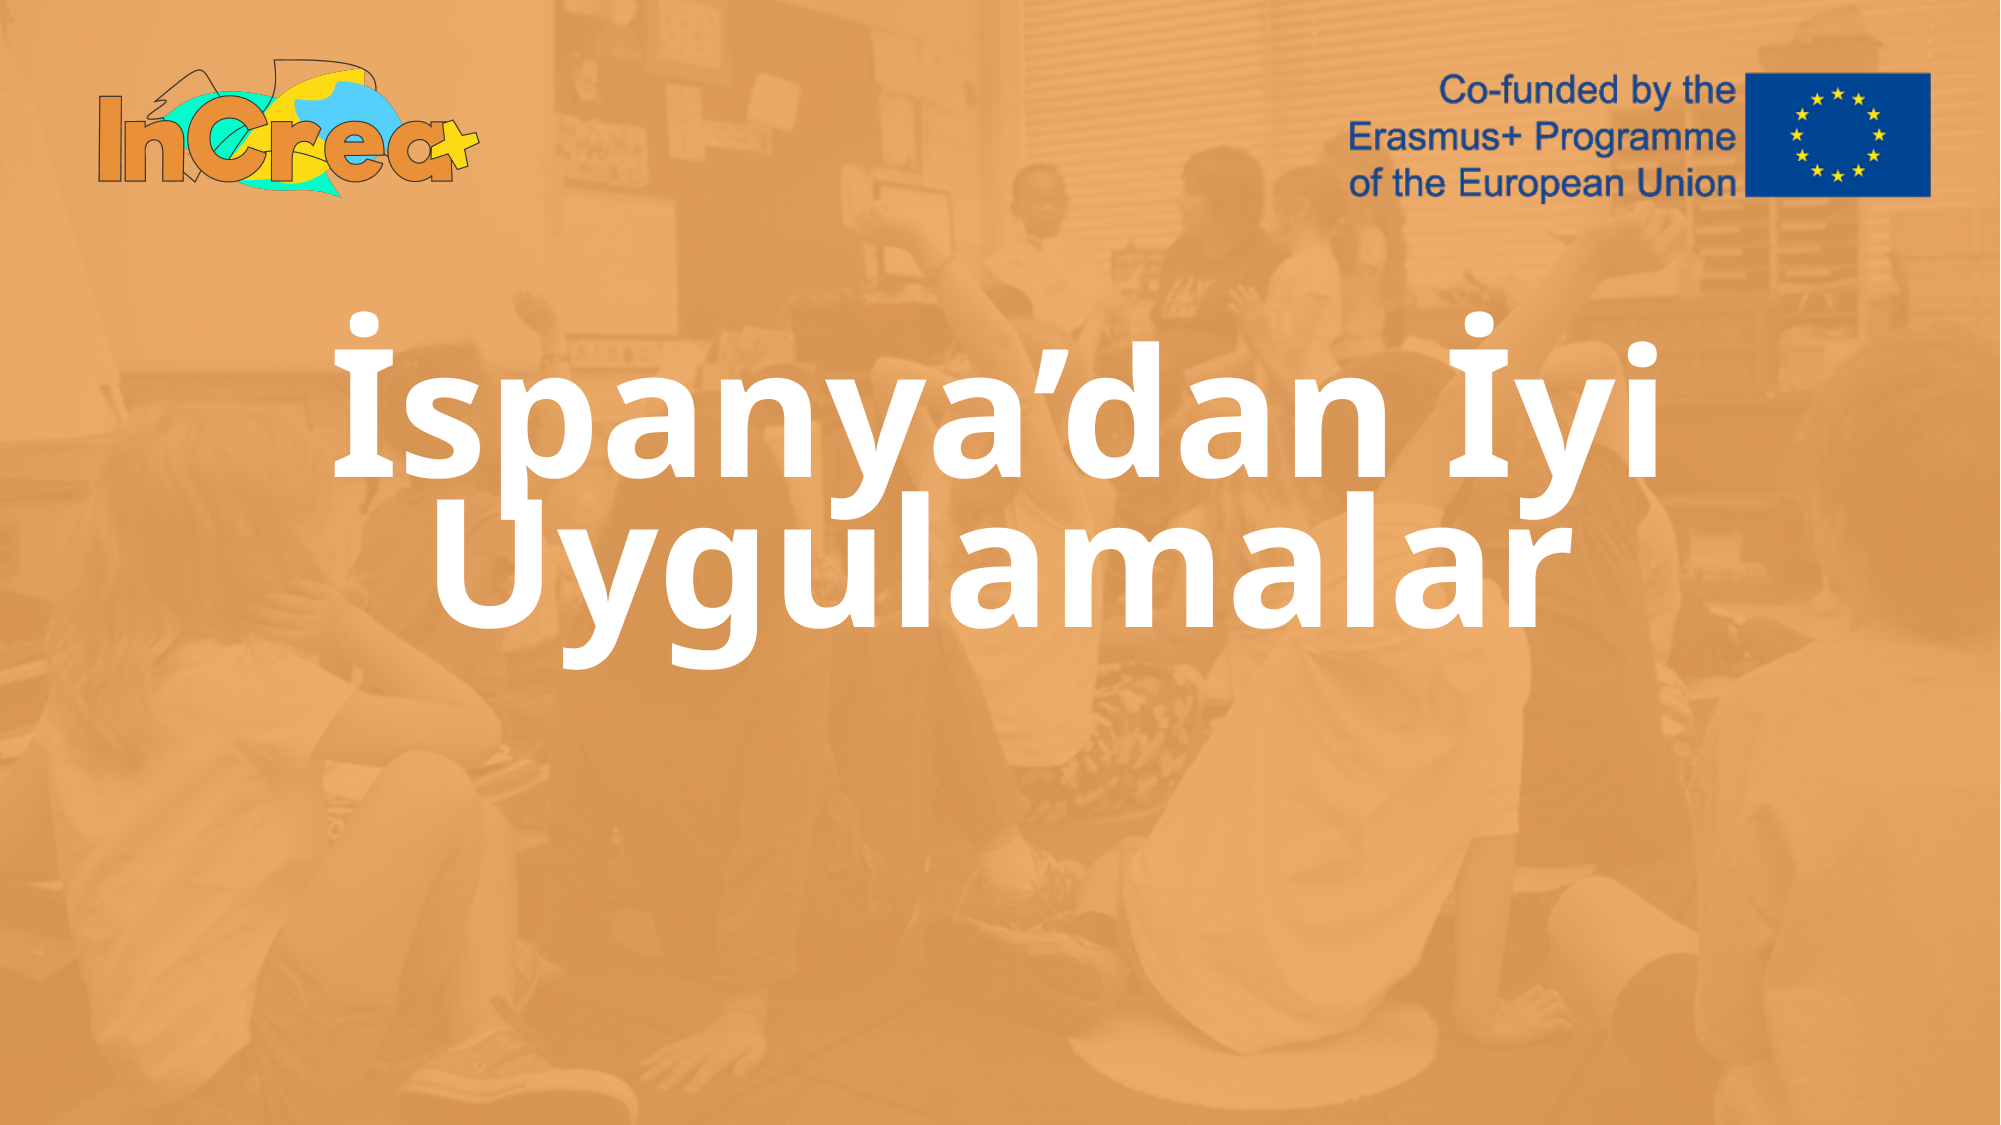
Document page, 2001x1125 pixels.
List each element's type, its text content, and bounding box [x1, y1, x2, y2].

picture [93, 52, 482, 203]
picture [1331, 69, 1944, 209]
text_box İspanya’dan İyi Uygulamalar [137, 349, 1863, 563]
